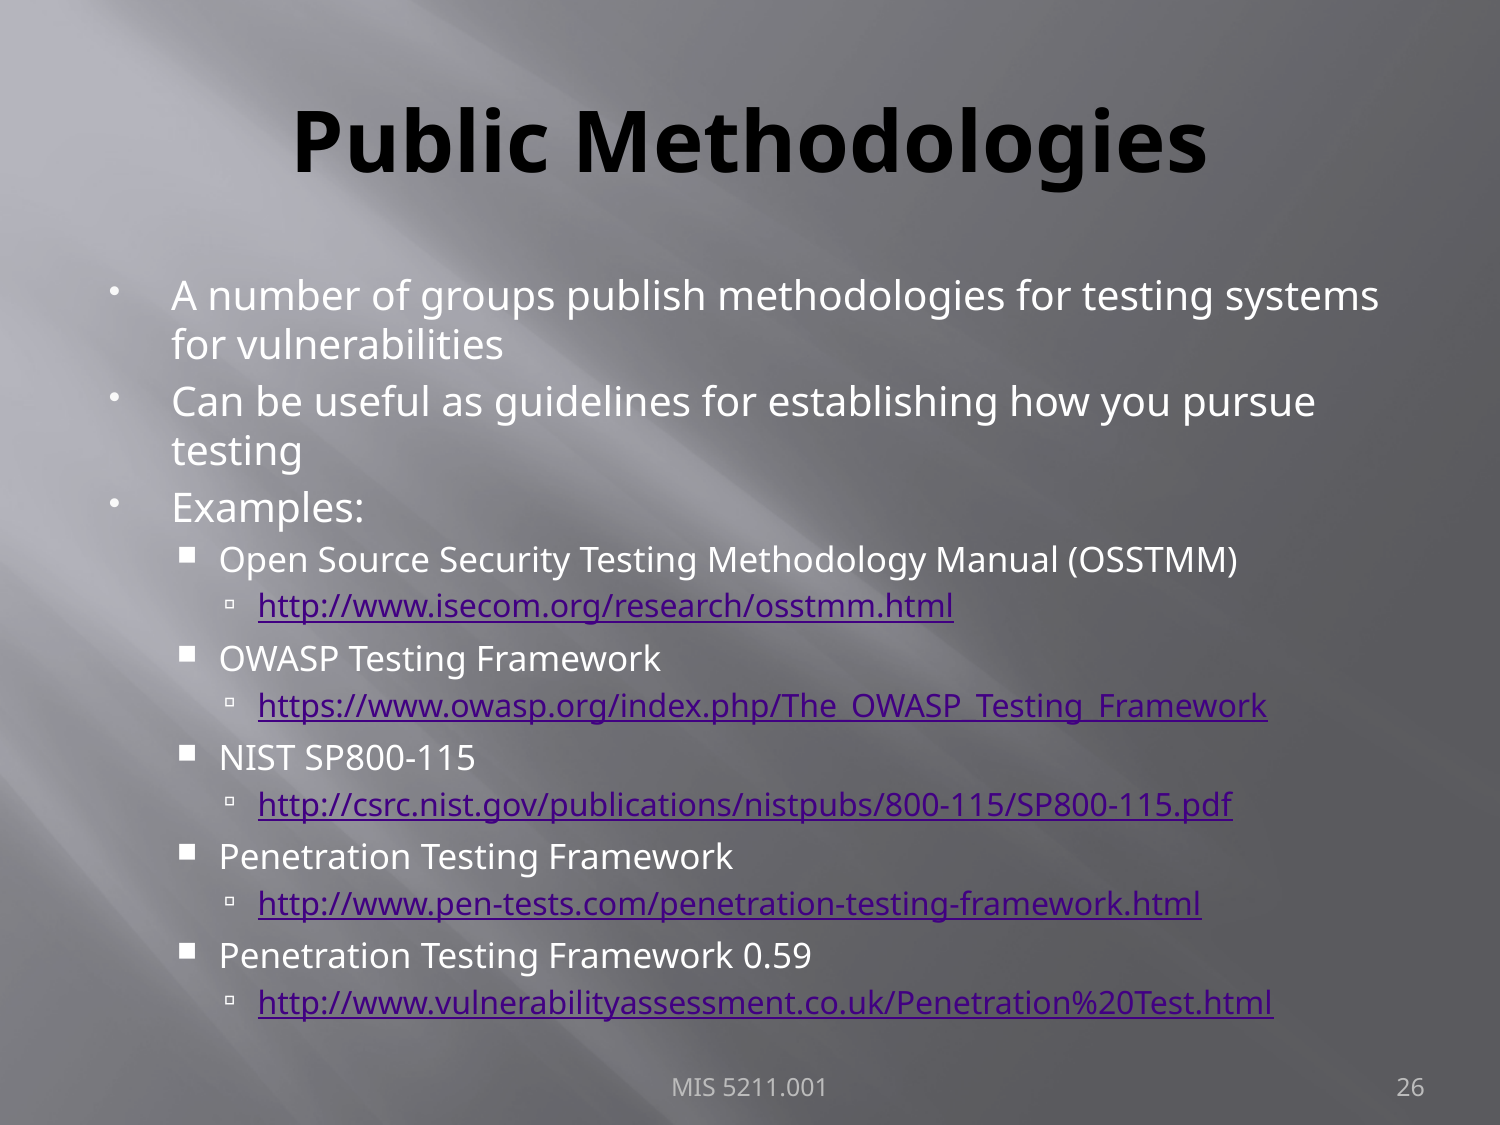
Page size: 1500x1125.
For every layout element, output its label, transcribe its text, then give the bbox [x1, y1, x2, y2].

title Public Methodologies [75, 45, 1425, 233]
slide_number 26 [1299, 1052, 1425, 1113]
list A number of groups publish methodologies for testing systems for vulnerabilities Can be useful as guidelines for establishing how you pursue testing Examples: Open Source Security Testing Methodology Manual (OSSTMM) http://www.isecom.org/research/osstmm.html OWASP Testing Framework https://www.owasp.org/index.php/The_OWASP_Testing_Framework NIST SP800-115 http://csrc.nist.gov/publications/nistpubs/800-115/SP800-115.pdf Penetration Testing Framework http://www.pen-tests.com/penetration-testing-framework.html Penetration Testing Framework 0.59 http://www.vulnerabilityassessment.co.uk/Penetration%20Test.html [75, 262, 1425, 1035]
footer MIS 5211.001 [512, 1052, 988, 1113]
